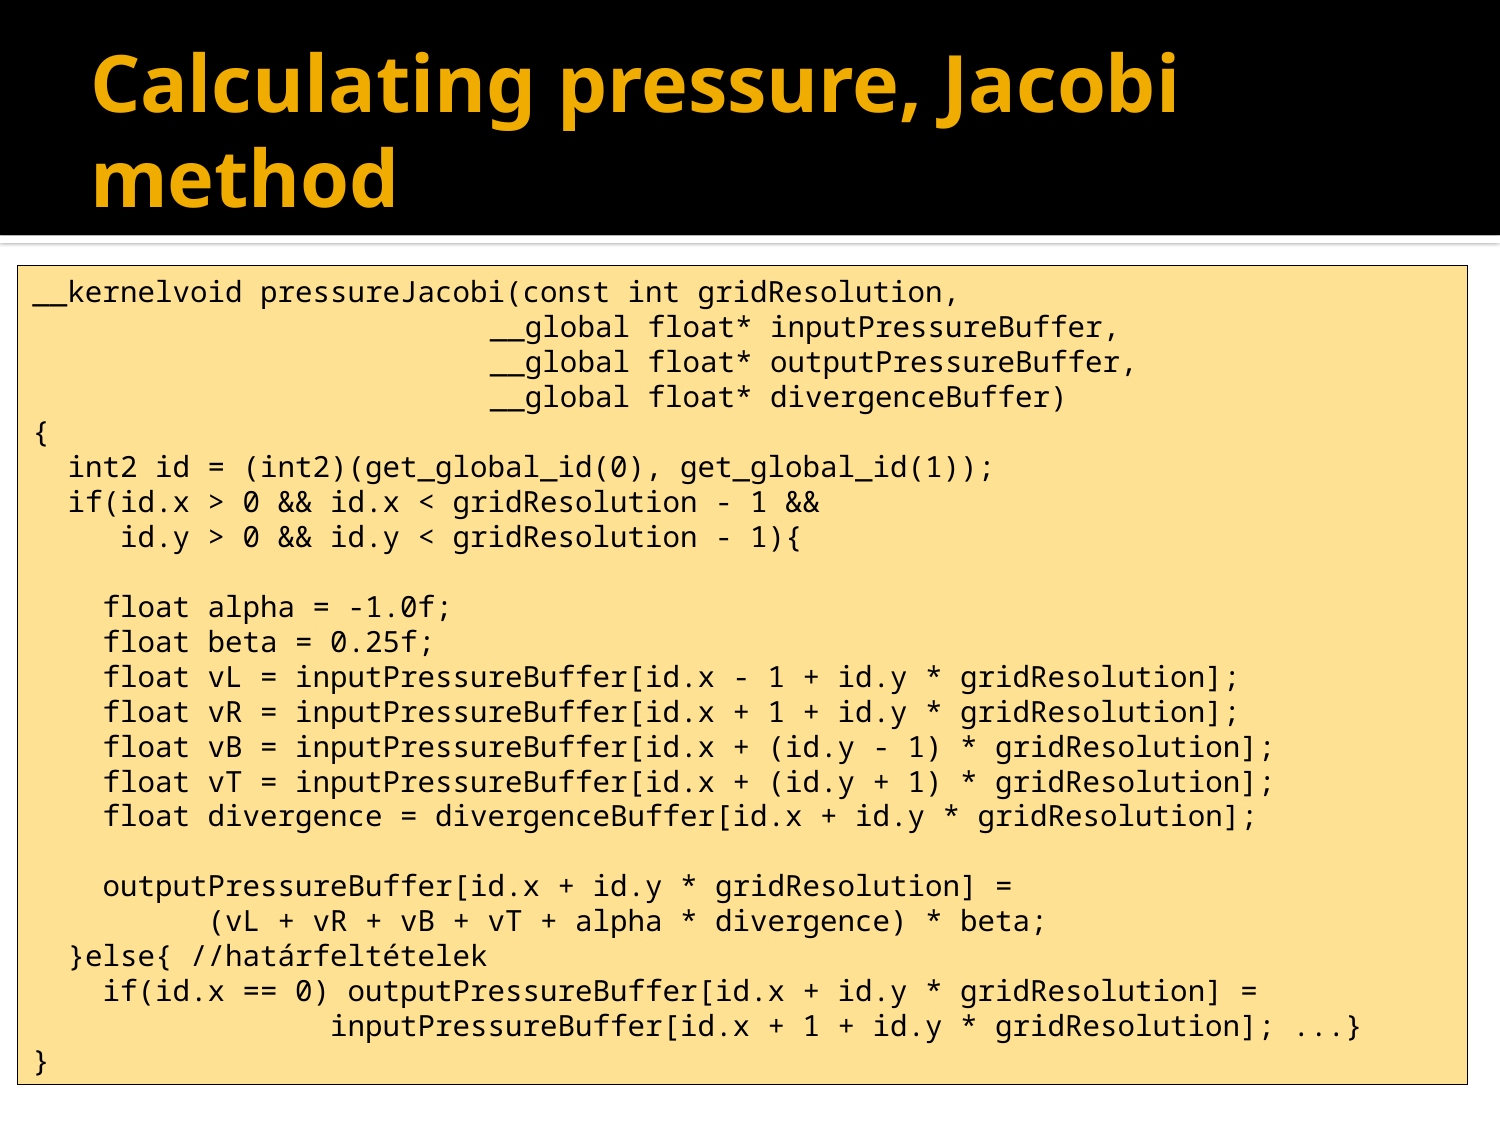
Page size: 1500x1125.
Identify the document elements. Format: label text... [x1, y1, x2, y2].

title Calculating pressure, Jacobi method [75, 25, 1425, 231]
text_box __kernelvoid pressureJacobi(const int gridResolution, __global float* inputPressureBuffer, __global float* outputPressureBuffer, __global float* divergenceBuffer) { int2 id = (int2)(get_global_id(0), get_global_id(1)); if(id.x > 0 && id.x < gridResolution - 1 && id.y > 0 && id.y < gridResolution - 1){ float alpha = -1.0f; float beta = 0.25f; float vL = inputPressureBuffer[id.x - 1 + id.y * gridResolution]; float vR = inputPressureBuffer[id.x + 1 + id.y * gridResolution]; float vB = inputPressureBuffer[id.x + (id.y - 1) * gridResolution]; float vT = inputPressureBuffer[id.x + (id.y + 1) * gridResolution]; float divergence = divergenceBuffer[id.x + id.y * gridResolution]; outputPressureBuffer[id.x + id.y * gridResolution] = (vL + vR + vB + vT + alpha * divergence) * beta; }else{ //határfeltételek if(id.x == 0) outputPressureBuffer[id.x + id.y * gridResolution] = inputPressureBuffer[id.x + 1 + id.y * gridResolution]; ...} } [17, 265, 1468, 1085]
